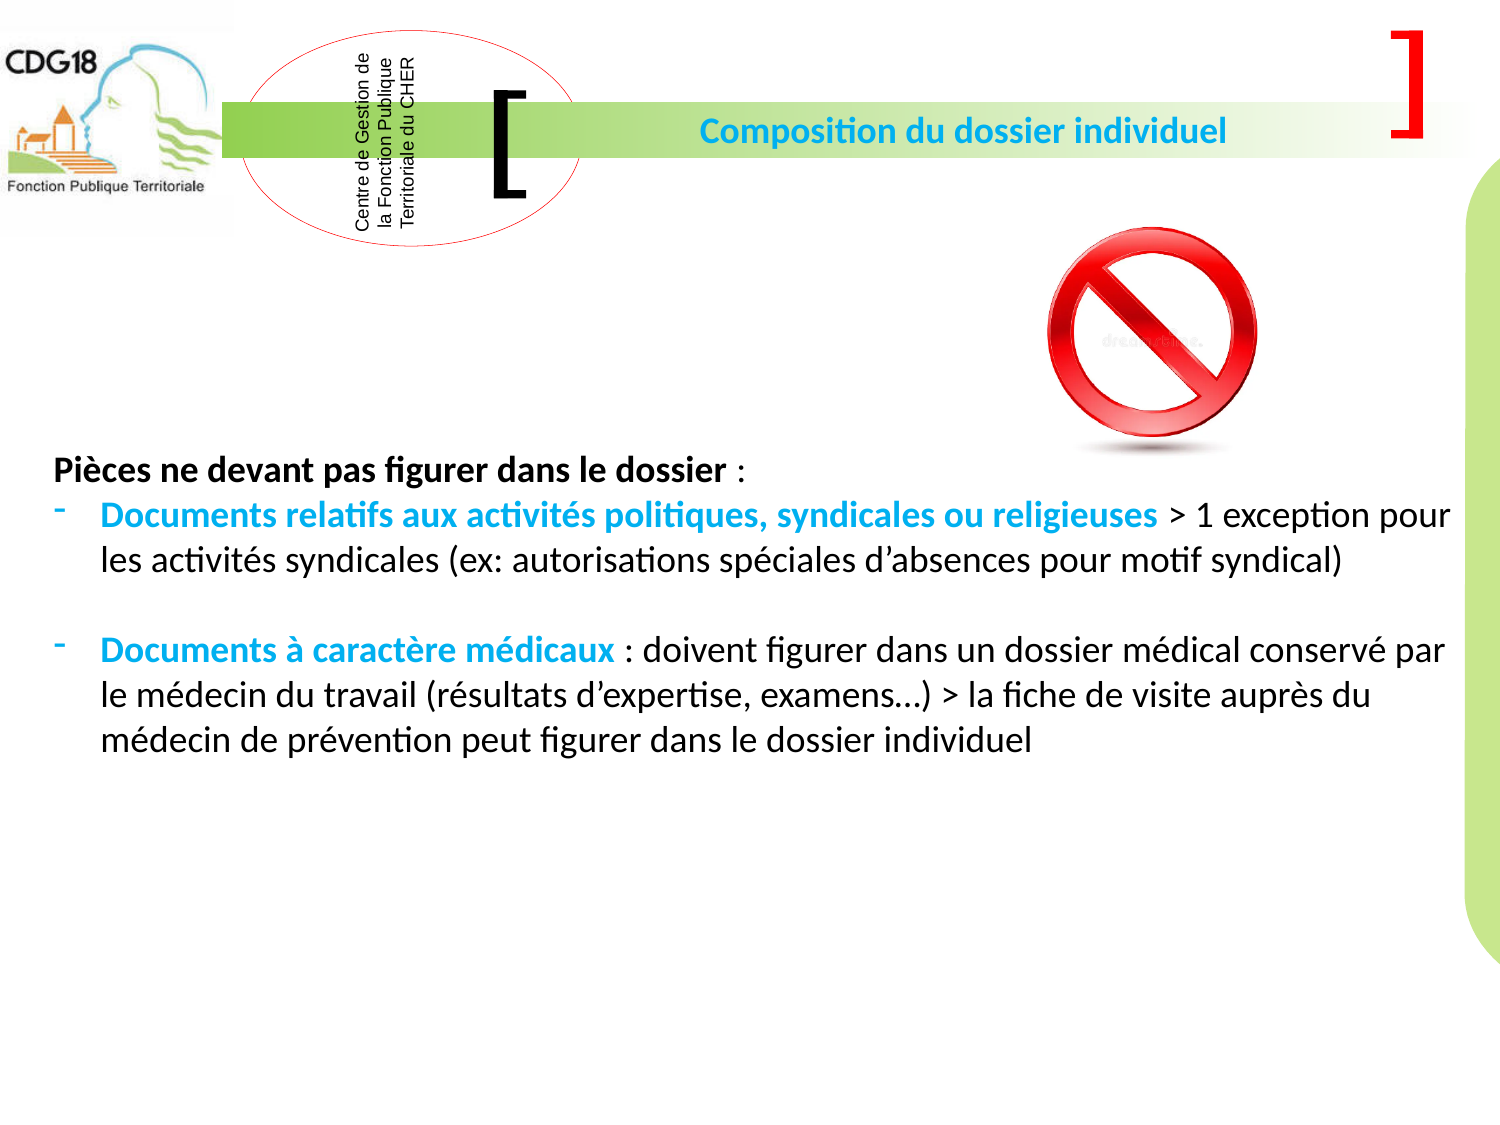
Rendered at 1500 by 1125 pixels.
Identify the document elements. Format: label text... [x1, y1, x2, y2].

picture [1020, 205, 1284, 469]
text_box Pièces ne devant pas figurer dans le dossier : Documents relatifs aux activités politiques, syndicales ou religieuses > 1 exception pour les activités syndicales (ex: autorisations spéciales d’absences pour motif syndical) Documents à caractère médicaux : doivent figurer dans un dossier médical conservé par le médecin du travail (résultats d’expertise, examens…) > la fiche de visite auprès du médecin de prévention peut figurer dans le dossier individuel [38, 437, 1483, 813]
text_box [1464, 158, 1500, 965]
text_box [222, 30, 1480, 247]
picture [0, 0, 234, 237]
